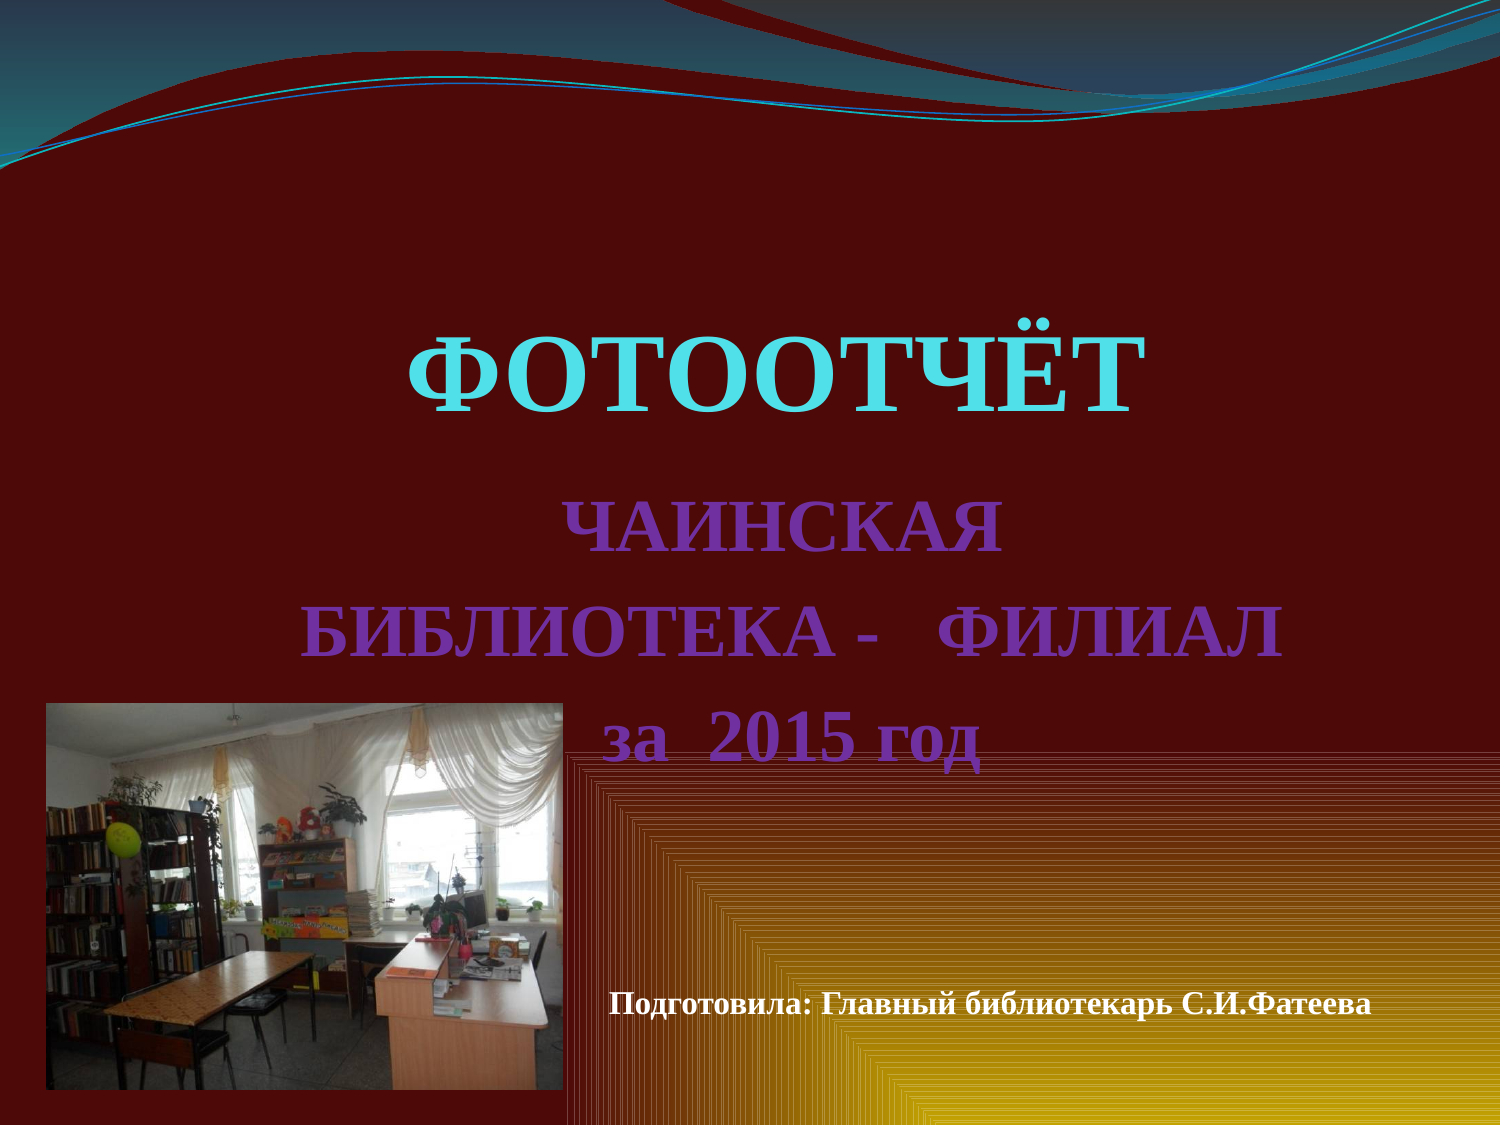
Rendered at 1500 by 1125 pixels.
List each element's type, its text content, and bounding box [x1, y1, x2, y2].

subtitle ЧАИНСКАЯ БИБЛИОТЕКА - ФИЛИАЛ за 2015 год Подготовила: Главный библиотекарь С.И.Фатеева [210, 468, 1377, 704]
picture [46, 702, 563, 1090]
title ФОТООТЧЁТ [87, 280, 1243, 434]
